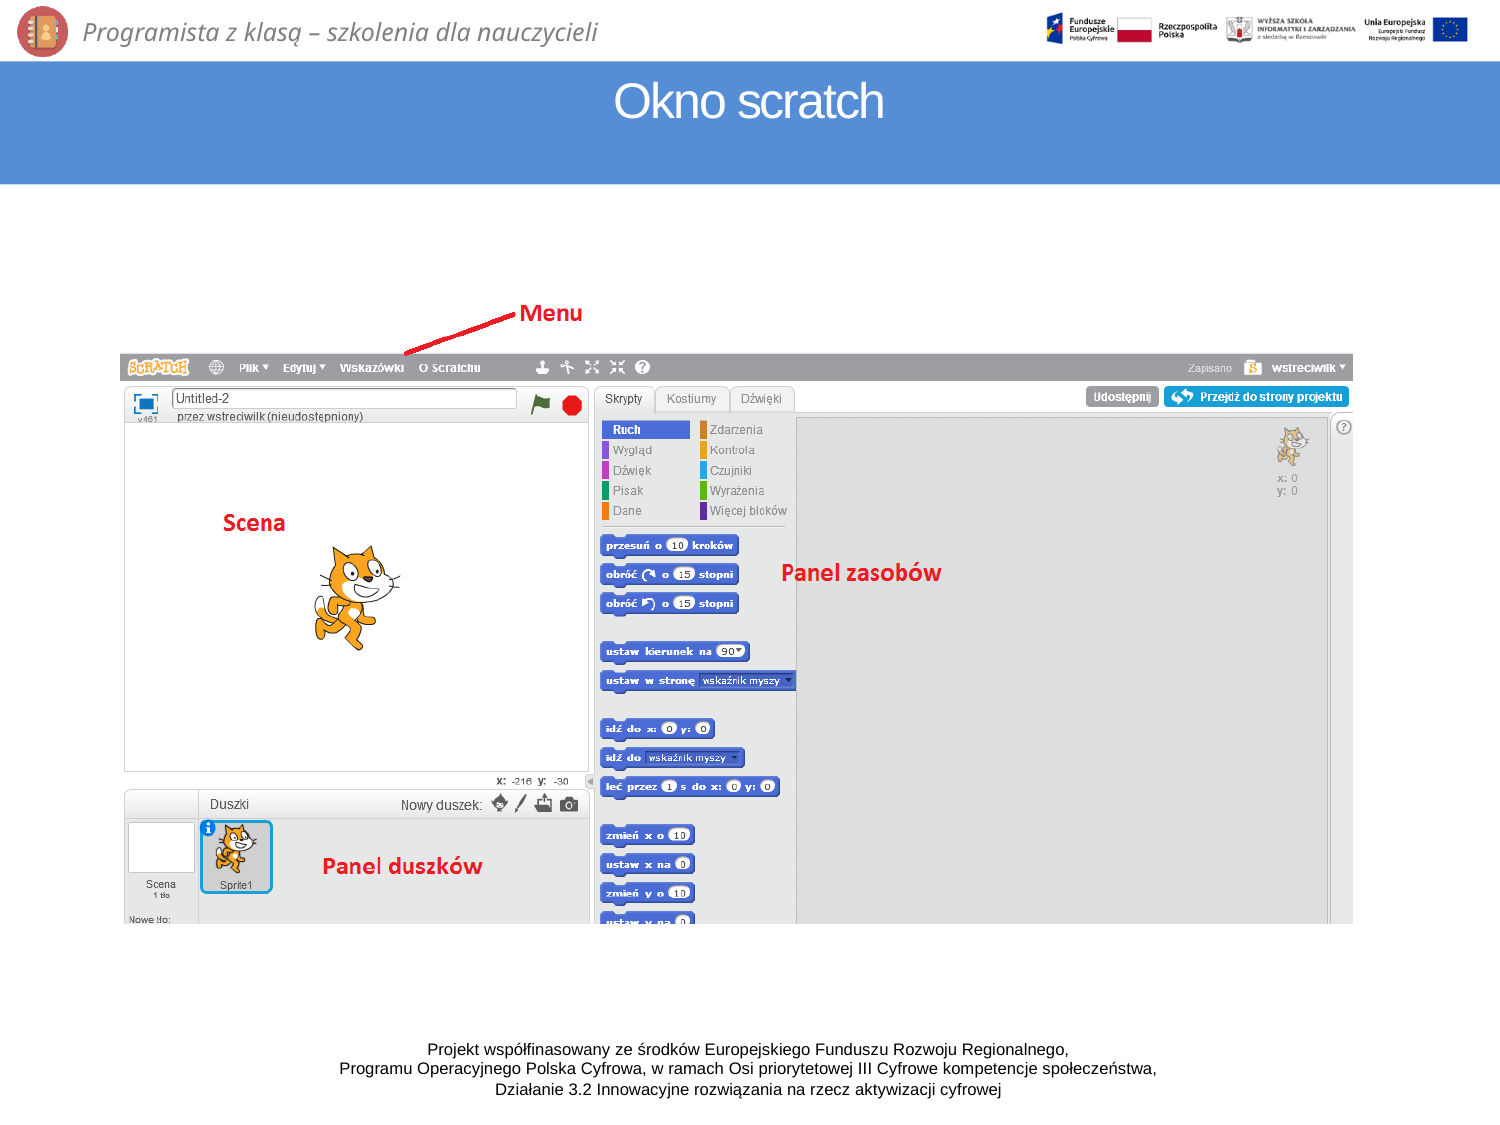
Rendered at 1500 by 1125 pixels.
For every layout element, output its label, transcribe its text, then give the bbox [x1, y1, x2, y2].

picture [17, 6, 68, 57]
picture [1039, 4, 1474, 55]
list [74, 280, 1426, 981]
title Okno scratch [0, 61, 1500, 185]
